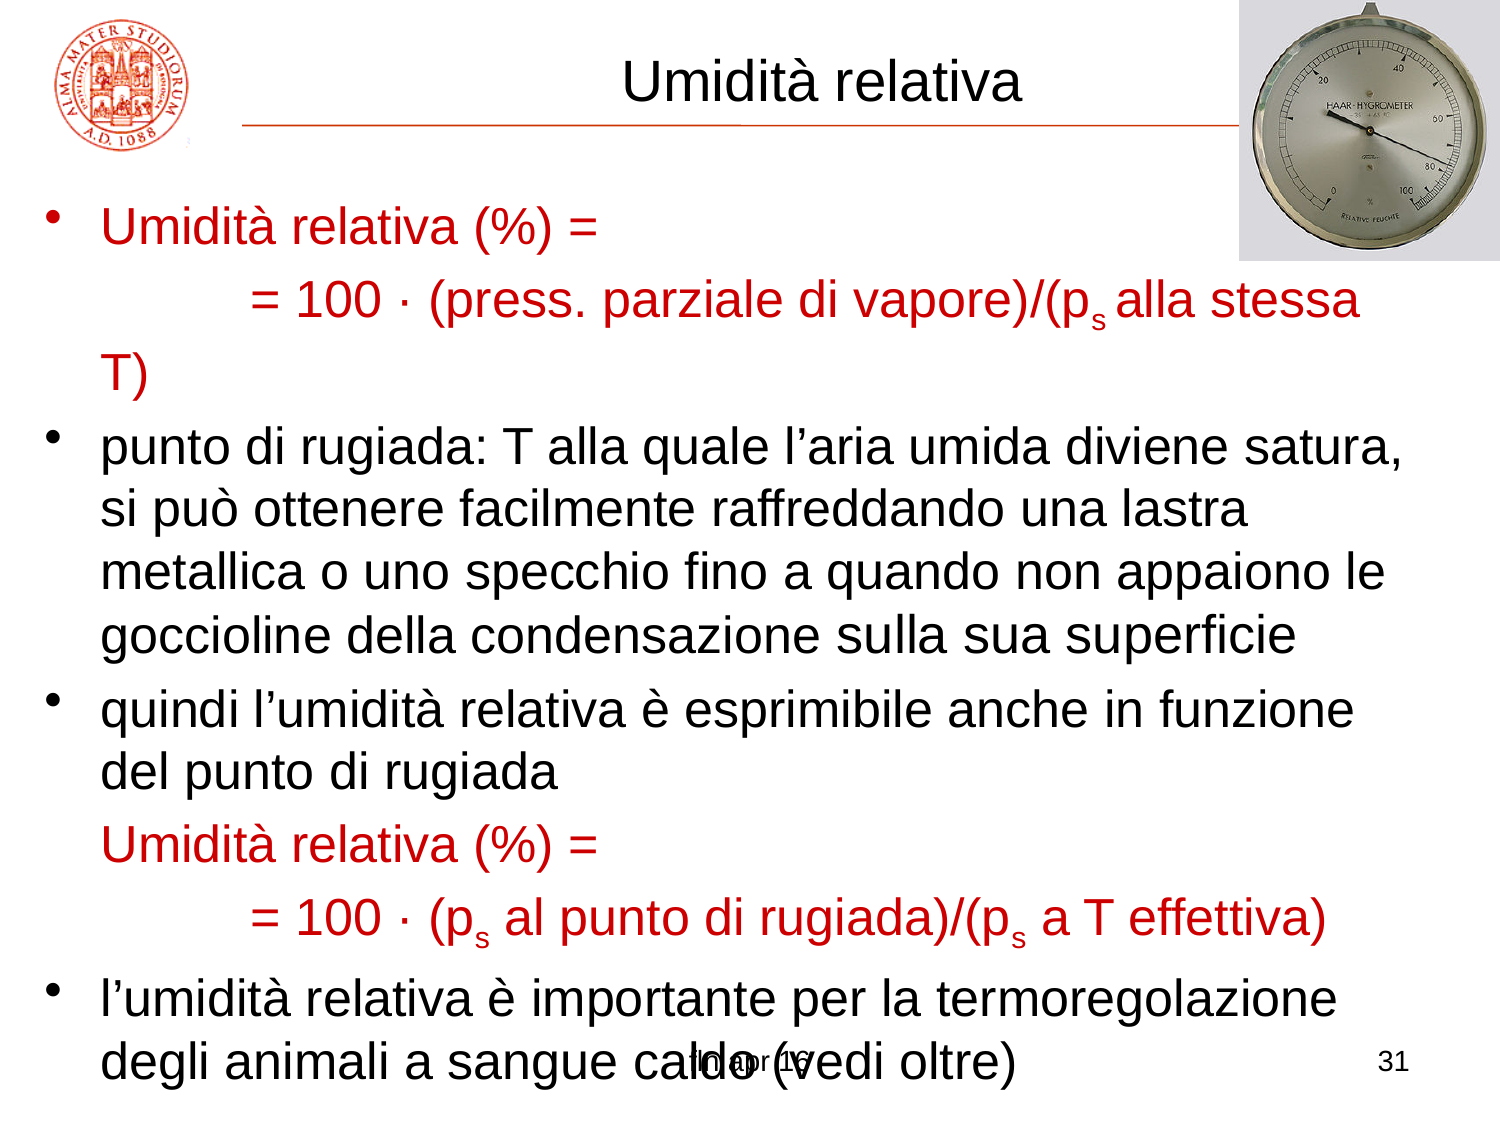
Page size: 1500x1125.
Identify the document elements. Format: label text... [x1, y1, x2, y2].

title Umidità relativa [230, 31, 1233, 126]
picture [1238, 0, 1500, 262]
picture [53, 18, 190, 168]
footer fln apr 16 [512, 1036, 988, 1103]
slide_number 31 [1074, 1034, 1425, 1103]
list Umidità relativa (%) = = 100 · (press. parziale di vapore)/(ps alla stessa T) punto di rugiada: T alla quale l’aria umida diviene satura, si può ottenere facilmente raffreddando una lastra metallica o uno specchio fino a quando non appaiono le goccioline della condensazione sulla sua superficie quindi l’umidità relativa è esprimibile anche in funzione del punto di rugiada Umidità relativa (%) = = 100 · (ps al punto di rugiada)/(ps a T effettiva) l’umidità relativa è importante per la termoregolazione degli animali a sangue caldo (vedi oltre) [29, 184, 1424, 1036]
